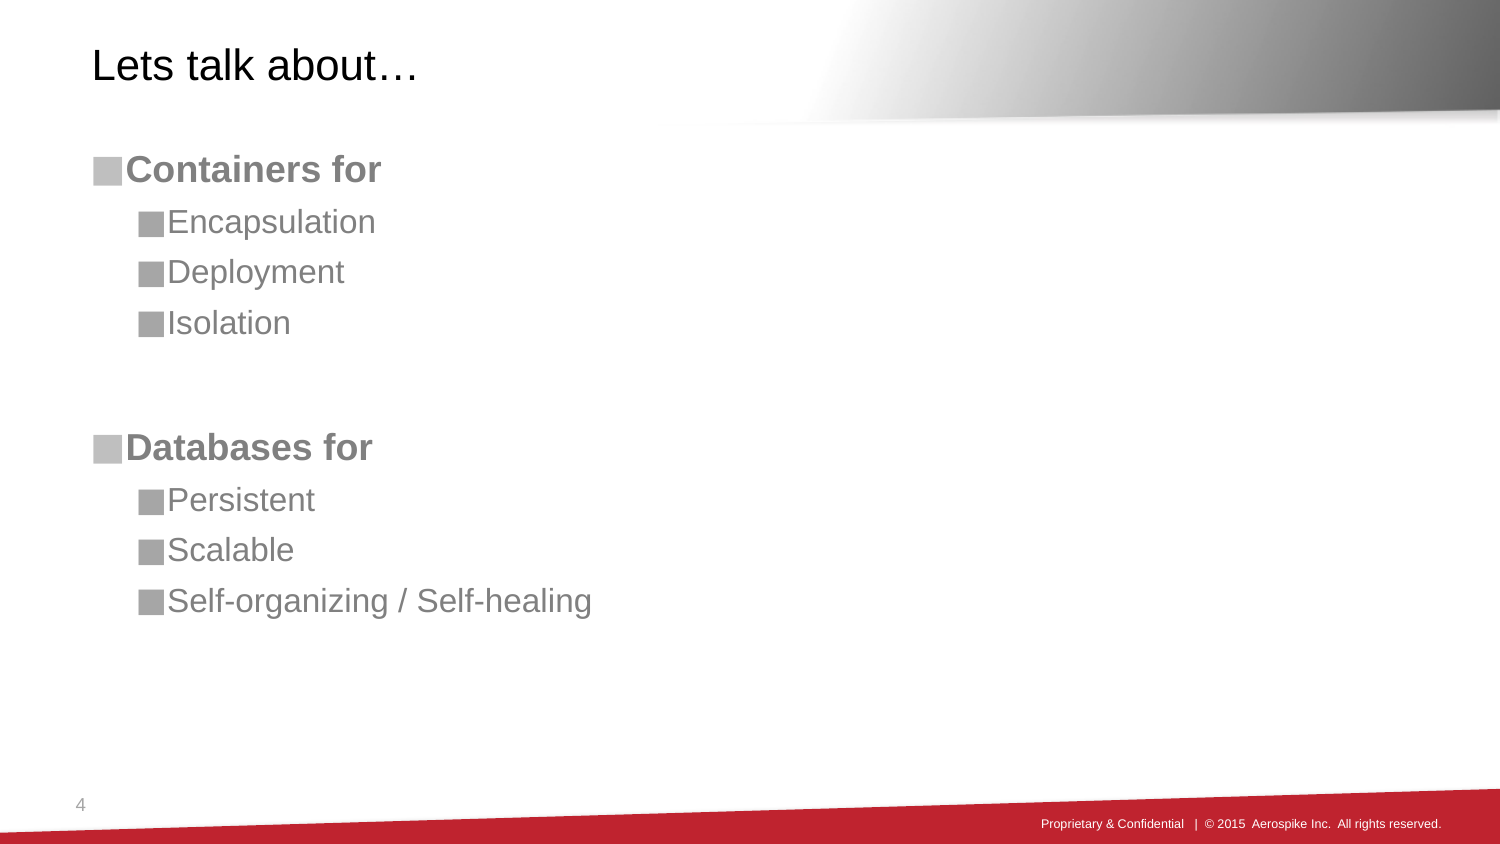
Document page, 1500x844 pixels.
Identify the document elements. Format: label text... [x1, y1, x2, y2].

picture [0, 0, 1500, 148]
list Containers for Encapsulation Deployment Isolation Databases for Persistent Scalable Self-organizing / Self-healing [75, 137, 1403, 782]
title Lets talk about… [76, 2, 1402, 124]
